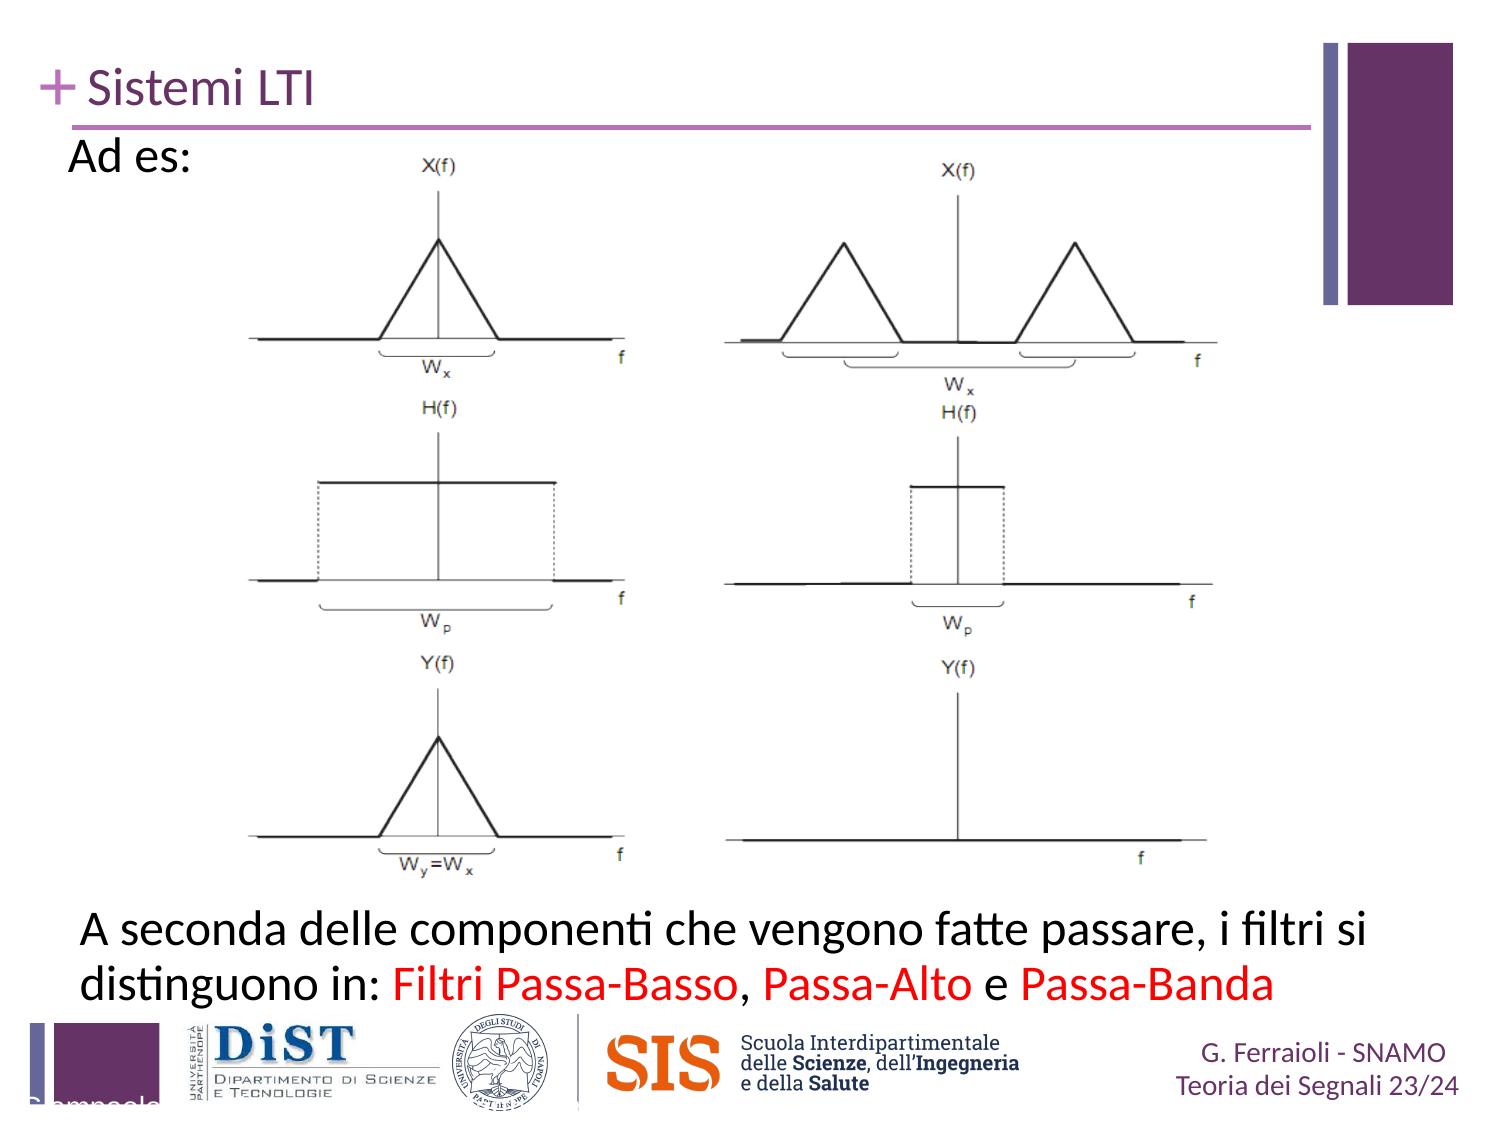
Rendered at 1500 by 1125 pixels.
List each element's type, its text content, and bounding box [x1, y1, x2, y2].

title Sistemi LTI [72, 49, 1312, 128]
picture [170, 1020, 1019, 1111]
slide_number Giampaolo Ferraioli – Università “Parthenope” a.a. 2009/2010 [5, 1084, 833, 1125]
text_box A seconda delle componenti che vengono fatte passare, i filtri si distinguono in: Filtri Passa-Basso, Passa-Alto e Passa-Banda [64, 893, 1424, 1020]
picture [218, 136, 1274, 887]
text_box Ad es: [53, 120, 1412, 191]
